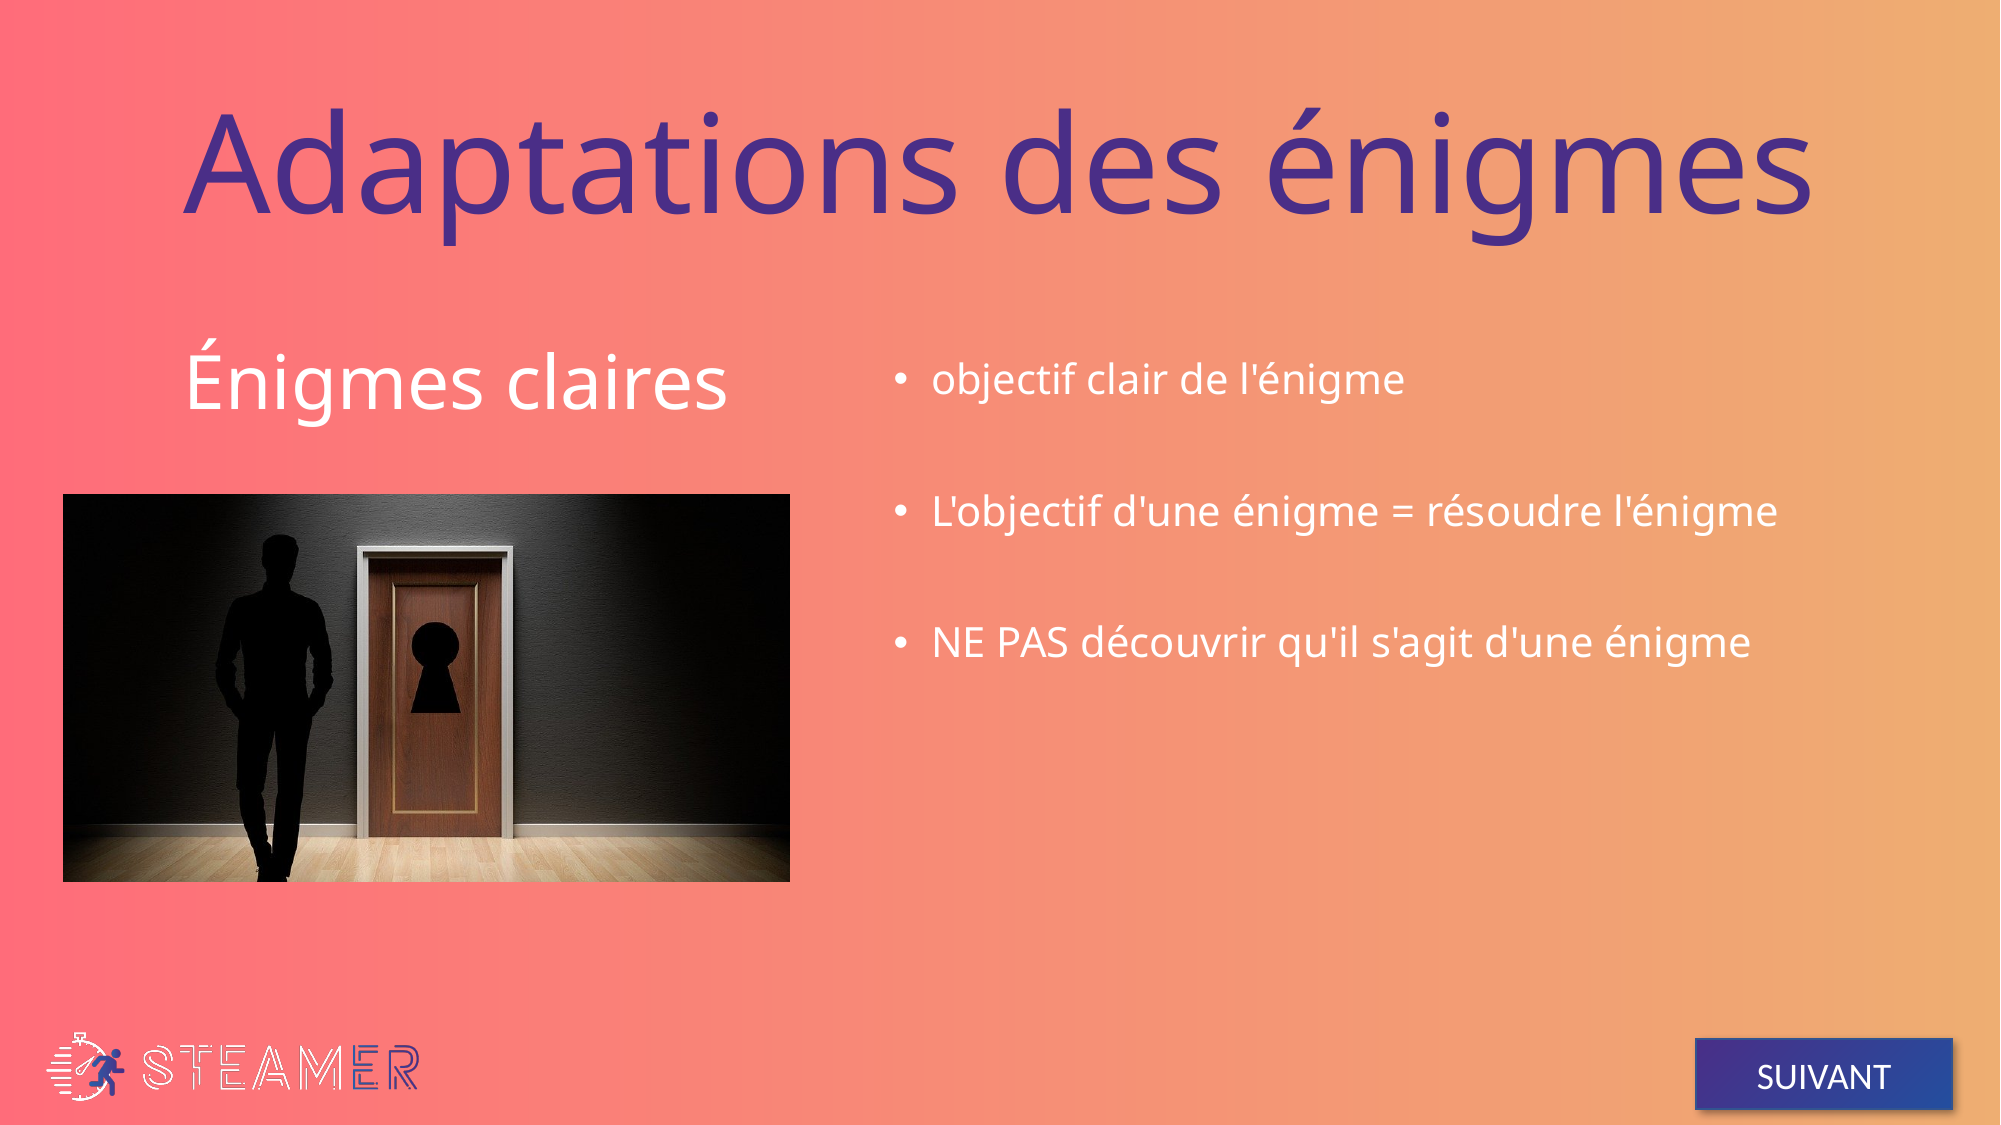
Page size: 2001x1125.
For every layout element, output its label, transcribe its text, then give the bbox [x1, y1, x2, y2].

list objectif clair de l'énigme L'objectif d'une énigme = résoudre l'énigme NE PAS découvrir qu'il s'agit d'une énigme [878, 350, 1863, 1026]
text_box Énigmes claires [168, 254, 762, 491]
text_box SUIVANT [1695, 1038, 1953, 1110]
title Adaptations des énigmes [137, 67, 1863, 271]
picture [63, 494, 790, 882]
picture [0, 977, 467, 1125]
